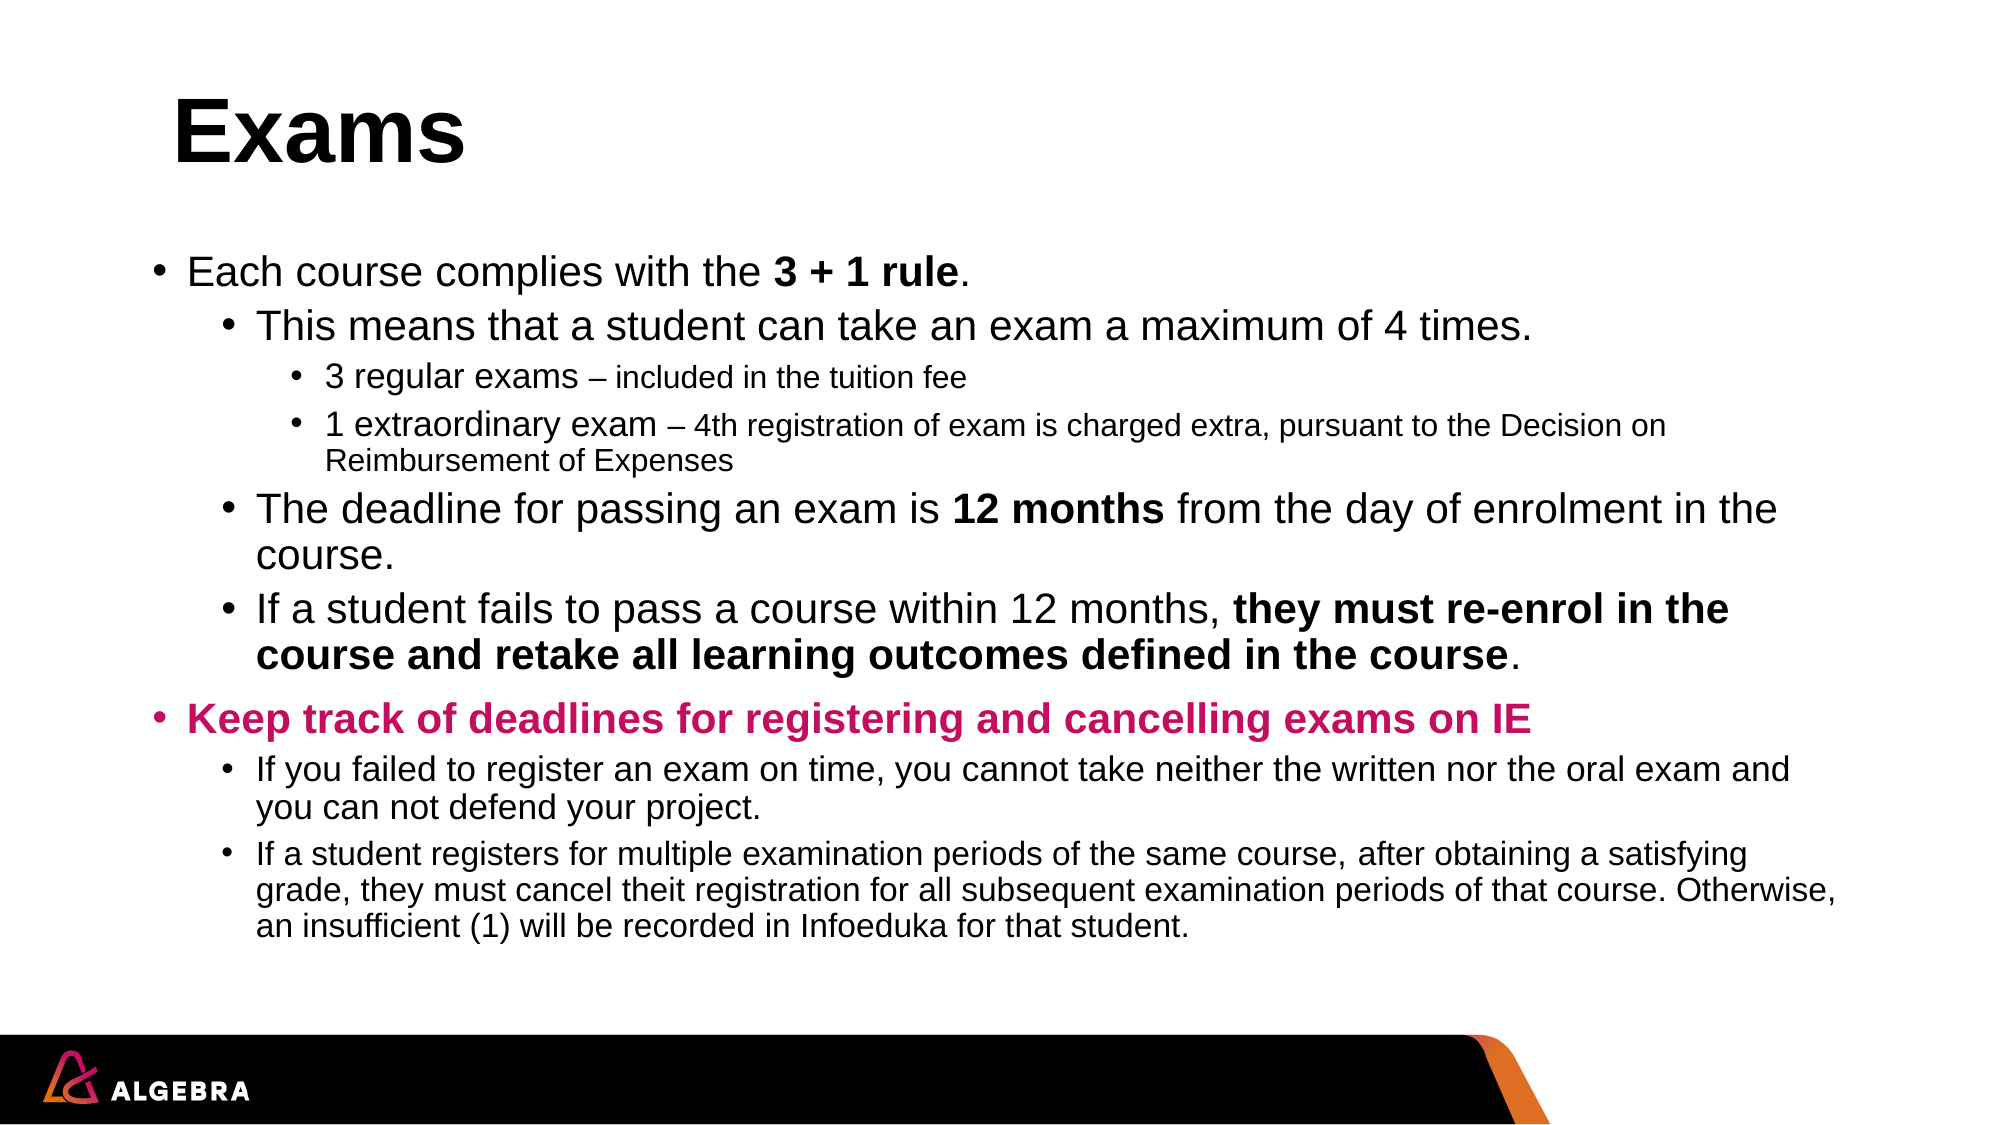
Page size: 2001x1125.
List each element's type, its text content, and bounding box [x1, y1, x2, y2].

title Exams [157, 24, 1883, 242]
picture [0, 1034, 1733, 1125]
list Each course complies with the 3 + 1 rule. This means that a student can take an exam a maximum of 4 times. 3 regular exams – included in the tuition fee 1 extraordinary exam – 4th registration of exam is charged extra, pursuant to the Decision on Reimbursement of Expenses The deadline for passing an exam is 12 months from the day of enrolment in the course. If a student fails to pass a course within 12 months, they must re-enrol in the course and retake all learning outcomes defined in the course. Keep track of deadlines for registering and cancelling exams on IE If you failed to register an exam on time, you cannot take neither the written nor the oral exam and you can not defend your project. If a student registers for multiple examination periods of the same course, after obtaining a satisfying grade, they must cancel theit registration for all subsequent examination periods of that course. Otherwise, an insufficient (1) will be recorded in Infoeduka for that student. [137, 241, 1863, 956]
